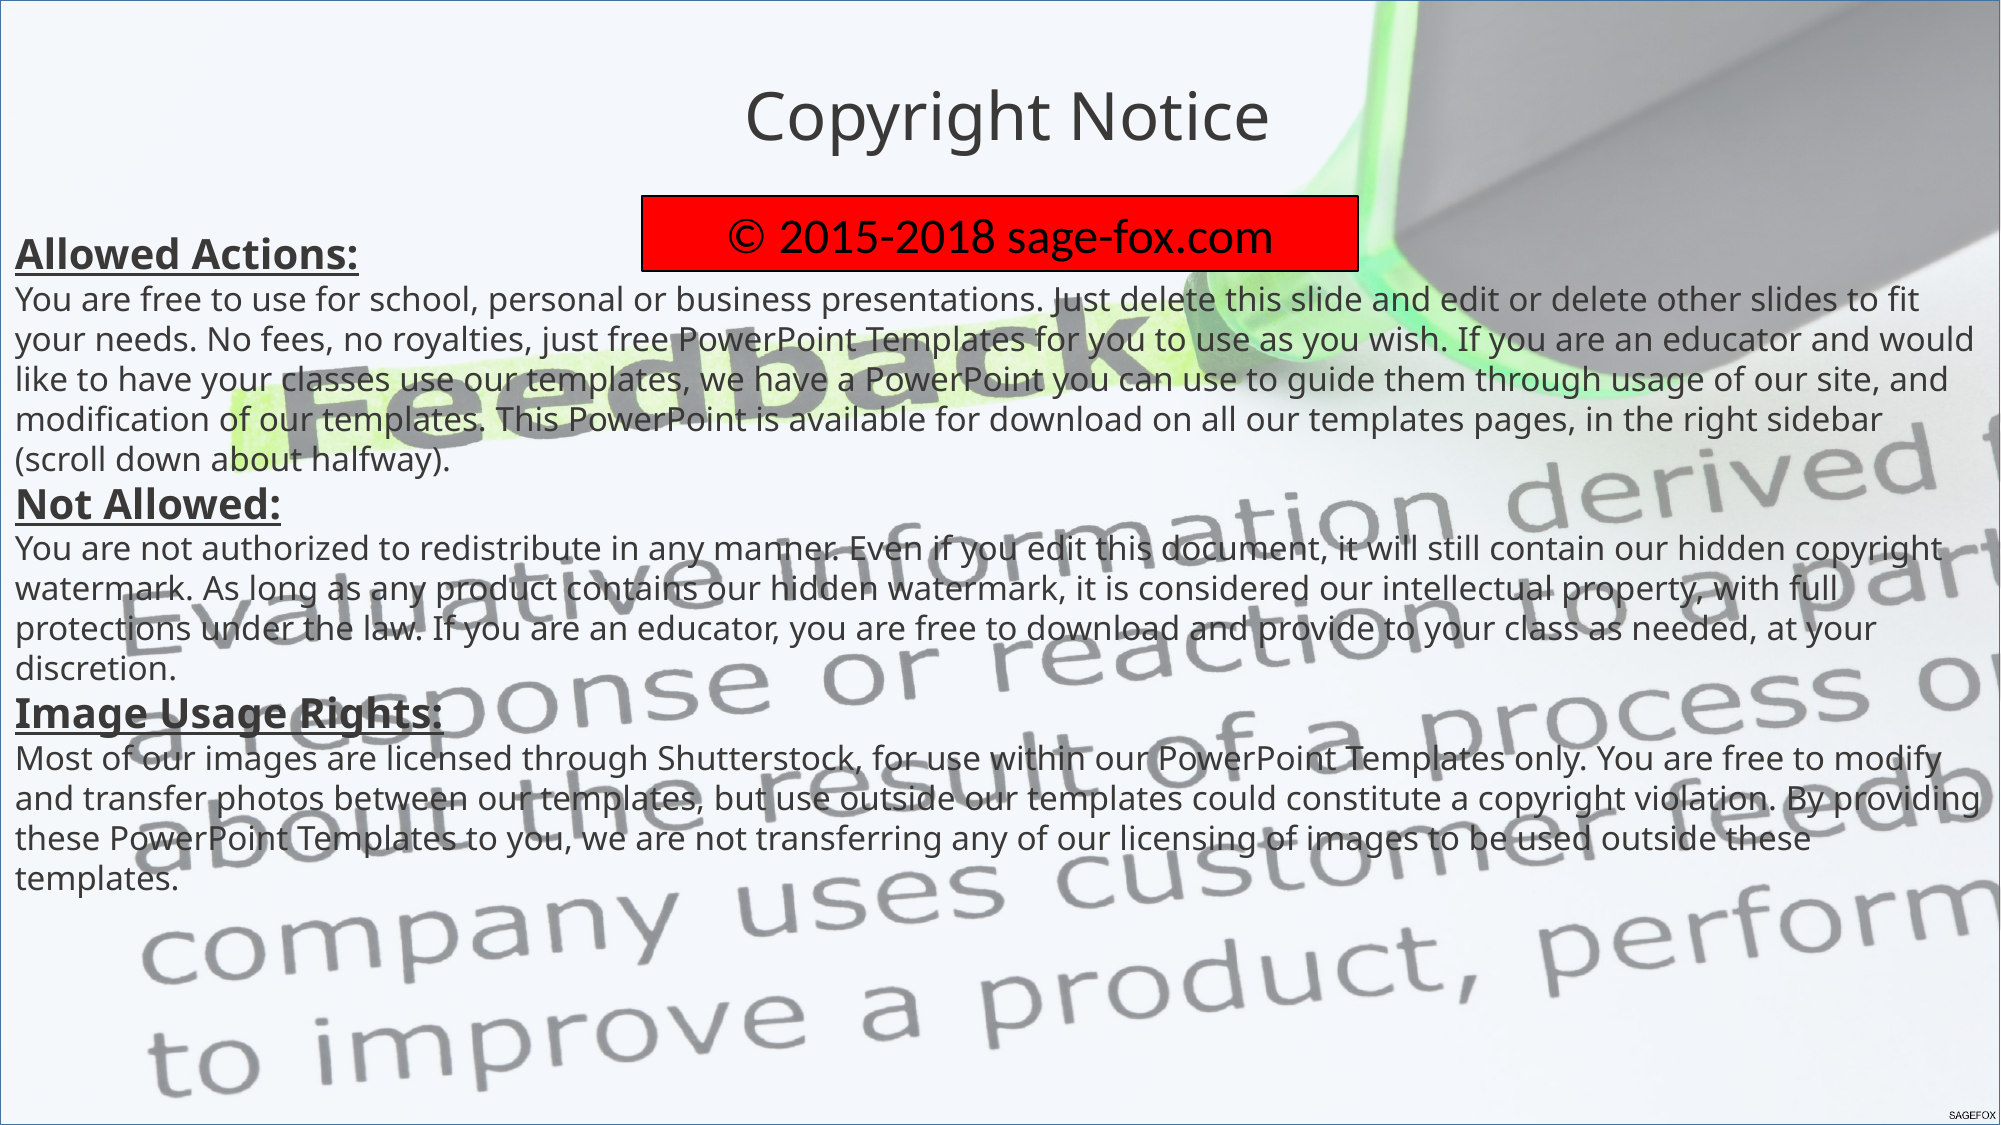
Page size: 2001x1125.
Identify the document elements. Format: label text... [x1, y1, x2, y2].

title Copyright Notice [493, 60, 1524, 178]
text_box Allowed Actions: You are free to use for school, personal or business presentations. Just delete this slide and edit or delete other slides to fit your needs. No fees, no royalties, just free PowerPoint Templates for you to use as you wish. If you are an educator and would like to have your classes use our templates, we have a PowerPoint you can use to guide them through usage of our site, and modification of our templates. This PowerPoint is available for download on all our templates pages, in the right sidebar (scroll down about halfway). Not Allowed: You are not authorized to redistribute in any manner. Even if you edit this document, it will still contain our hidden copyright watermark. As long as any product contains our hidden watermark, it is considered our intellectual property, with full protections under the law. If you are an educator, you are free to download and provide to your class as needed, at your discretion. Image Usage Rights: Most of our images are licensed through Shutterstock, for use within our PowerPoint Templates only. You are free to modify and transfer photos between our templates, but use outside our templates could constitute a copyright violation. By providing these PowerPoint Templates to you, we are not transferring any of our licensing of images to be used outside these templates. [0, 0, 2000, 1125]
text_box © 2015-2018 sage-fox.com [641, 196, 1358, 272]
